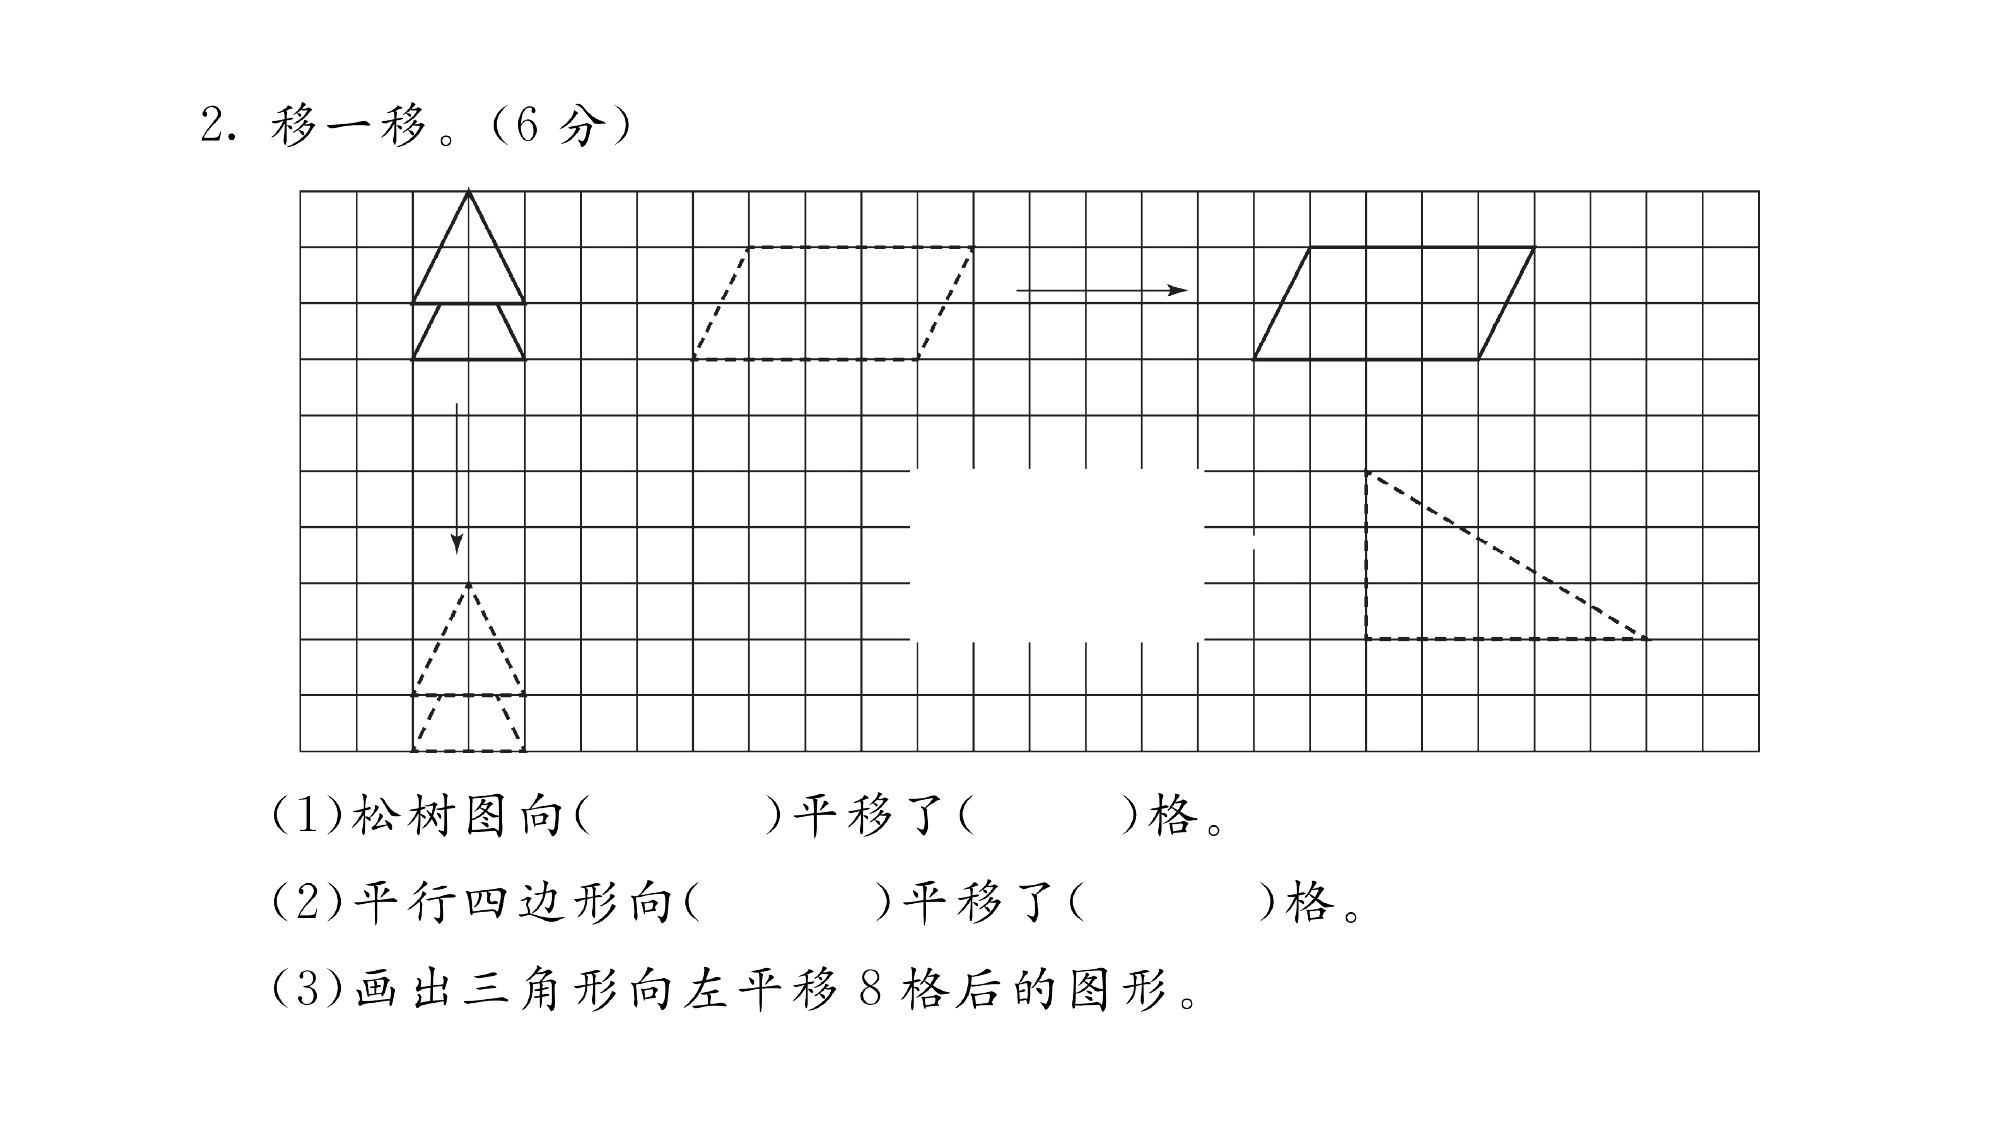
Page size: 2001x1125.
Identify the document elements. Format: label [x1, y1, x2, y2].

picture [197, 80, 2000, 1025]
